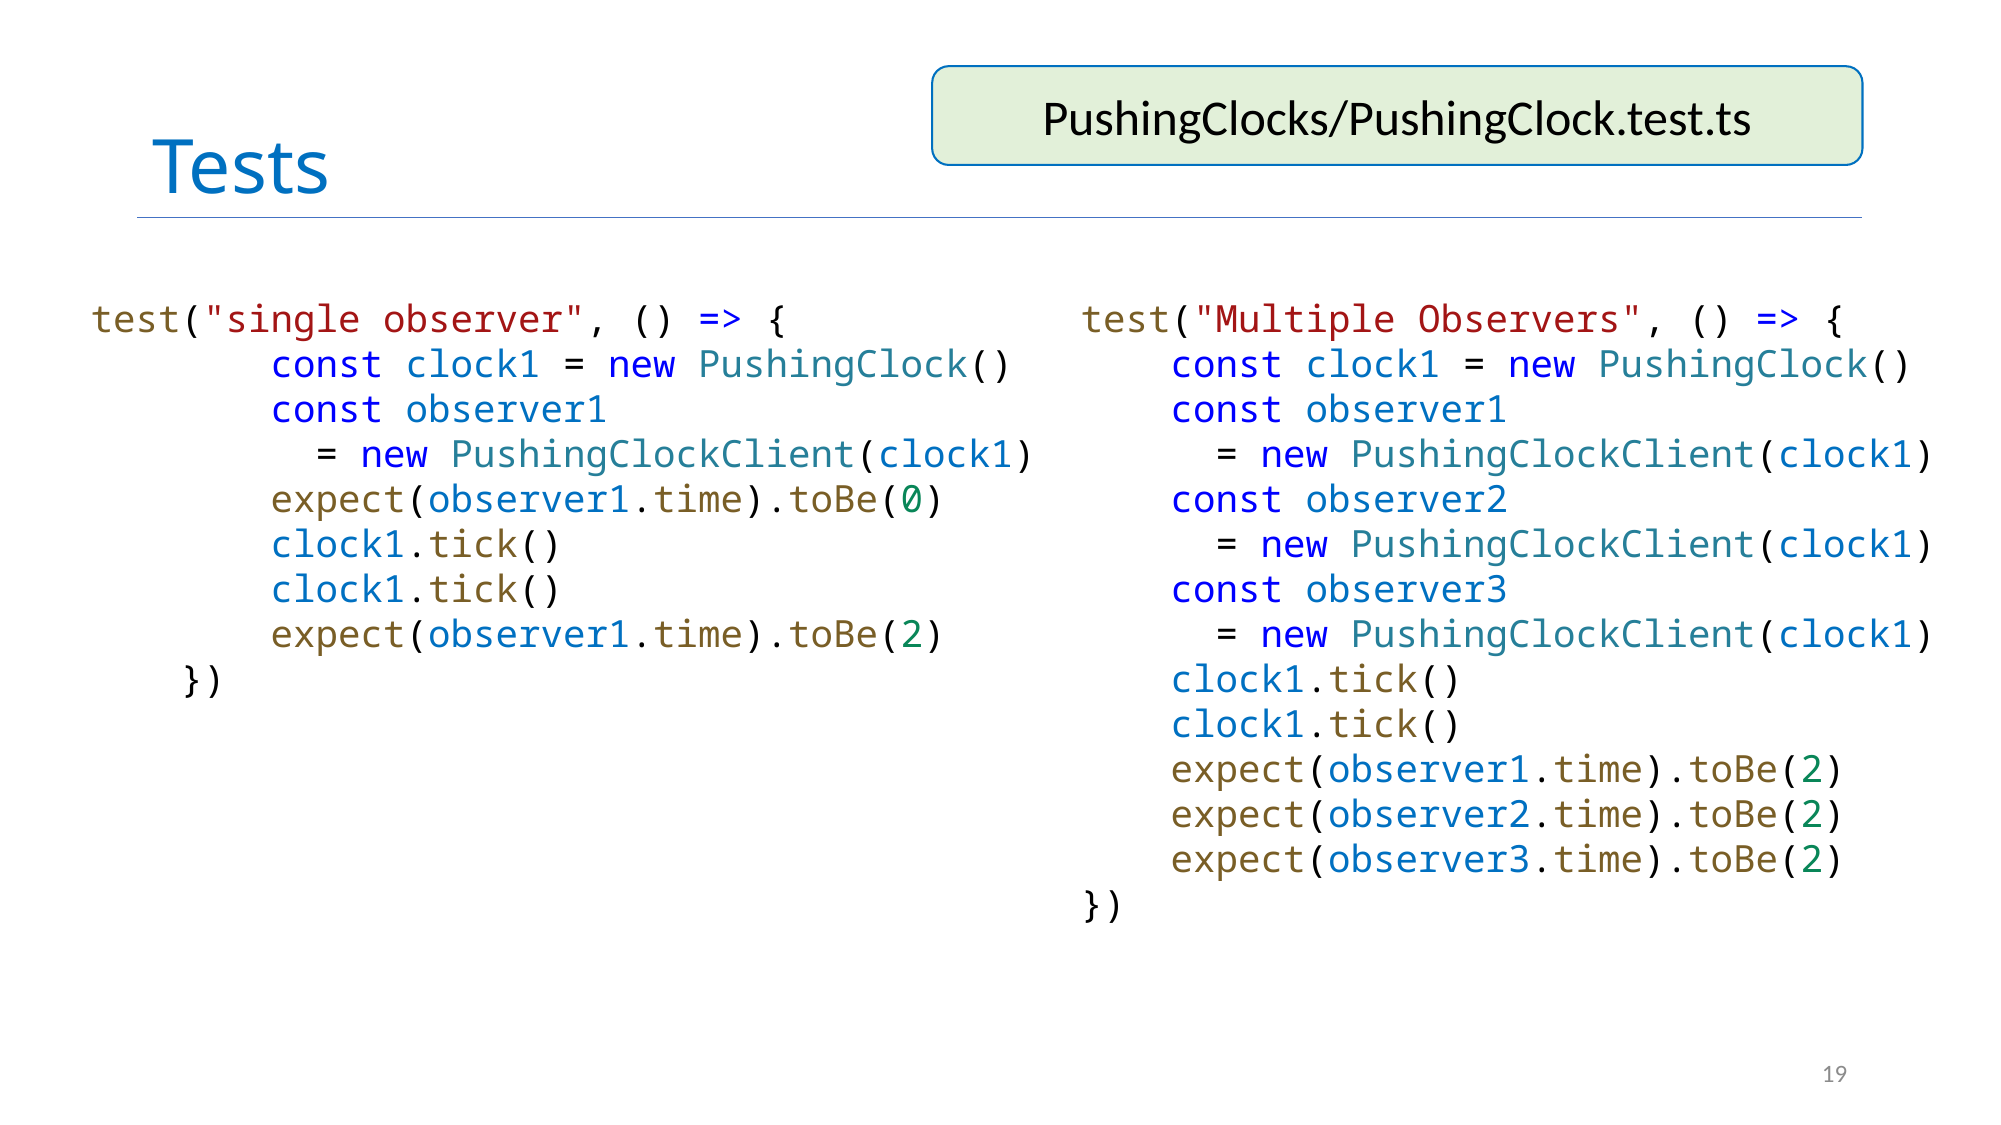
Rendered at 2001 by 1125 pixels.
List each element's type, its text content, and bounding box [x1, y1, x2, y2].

text_box test("Multiple Observers", () => { const clock1 = new PushingClock() const observer1 = new PushingClockClient(clock1) const observer2 = new PushingClockClient(clock1) const observer3 = new PushingClockClient(clock1) clock1.tick() clock1.tick() expect(observer1.time).toBe(2) expect(observer2.time).toBe(2) expect(observer3.time).toBe(2) }) [975, 287, 1977, 933]
title Tests [137, 0, 1863, 218]
text_box PushingClocks/PushingClock.test.ts [931, 65, 1864, 166]
text_box test("single observer", () => { const clock1 = new PushingClock() const observer1 = new PushingClockClient(clock1) expect(observer1.time).toBe(0) clock1.tick() clock1.tick() expect(observer1.time).toBe(2) }) [75, 287, 975, 708]
slide_number 19 [1412, 1042, 1863, 1103]
